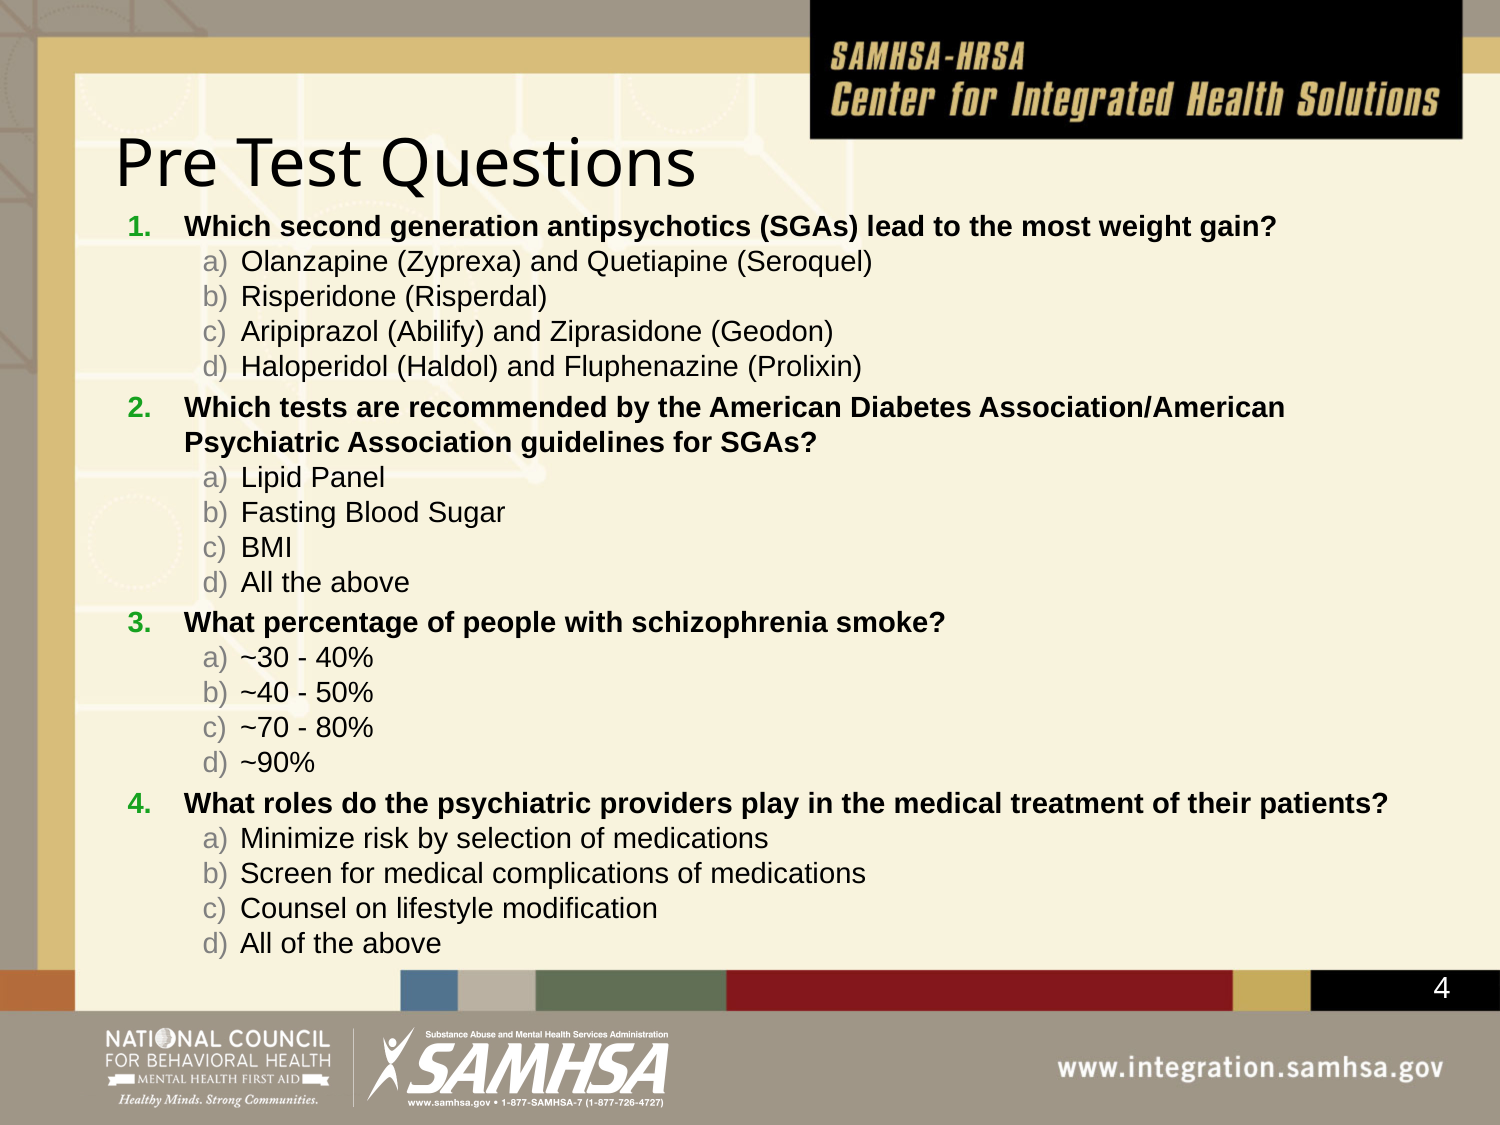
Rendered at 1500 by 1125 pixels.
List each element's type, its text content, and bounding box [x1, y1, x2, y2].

title Pre Test Questions [99, 112, 1413, 250]
picture [0, 0, 1500, 1125]
list Which second generation antipsychotics (SGAs) lead to the most weight gain? Olanzapine (Zyprexa) and Quetiapine (Seroquel) Risperidone (Risperdal) Aripiprazol (Abilify) and Ziprasidone (Geodon) Haloperidol (Haldol) and Fluphenazine (Prolixin) Which tests are recommended by the American Diabetes Association/American Psychiatric Association guidelines for SGAs? Lipid Panel Fasting Blood Sugar BMI All the above What percentage of people with schizophrenia smoke? ~30 - 40% ~40 - 50% ~70 - 80% ~90% What roles do the psychiatric providers play in the medical treatment of their patients? Minimize risk by selection of medications Screen for medical complications of medications Counsel on lifestyle modification All of the above [112, 200, 1425, 888]
